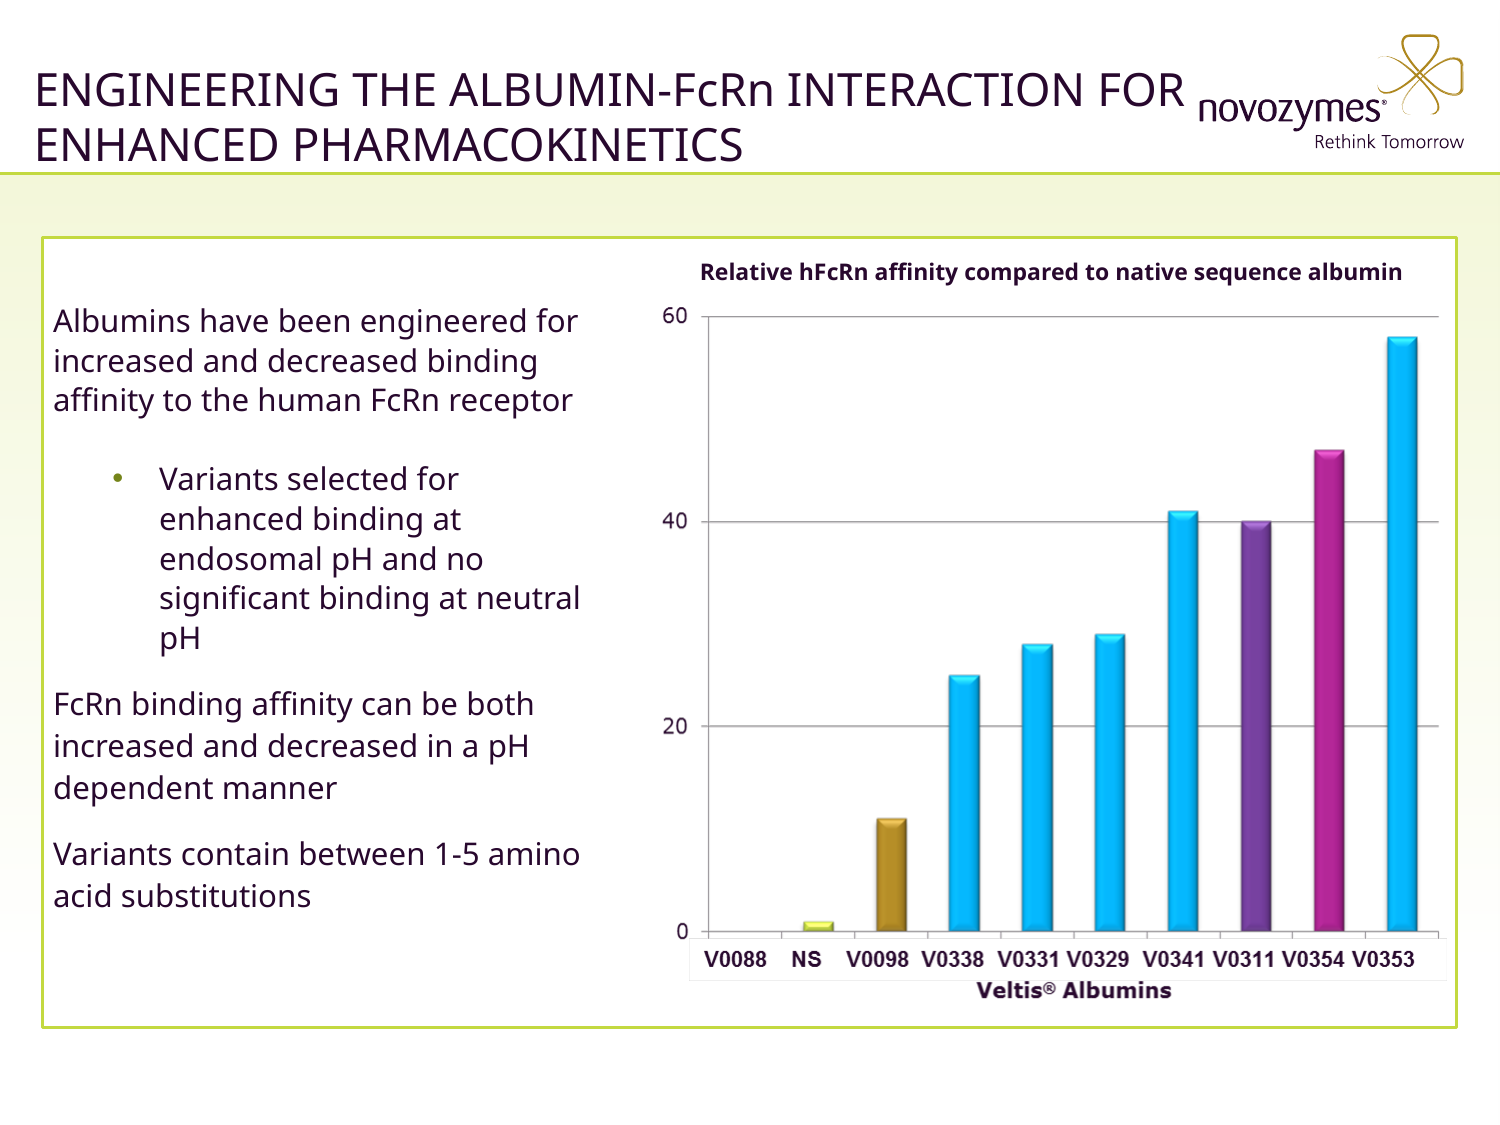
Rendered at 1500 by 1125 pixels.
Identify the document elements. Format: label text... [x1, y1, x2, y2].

text_box Relative hFcRn affinity compared to native sequence albumin [684, 250, 1425, 301]
list Albumins have been engineered for increased and decreased binding affinity to the human FcRn receptor Variants selected for enhanced binding at endosomal pH and no significant binding at neutral pH FcRn binding affinity can be both increased and decreased in a pH dependent manner Variants contain between 1-5 amino acid substitutions [52, 298, 611, 1064]
title Engineering the albumin-FcRn interaction for Enhanced pharmacokinetics [15, 30, 1218, 172]
picture [648, 303, 1461, 1028]
